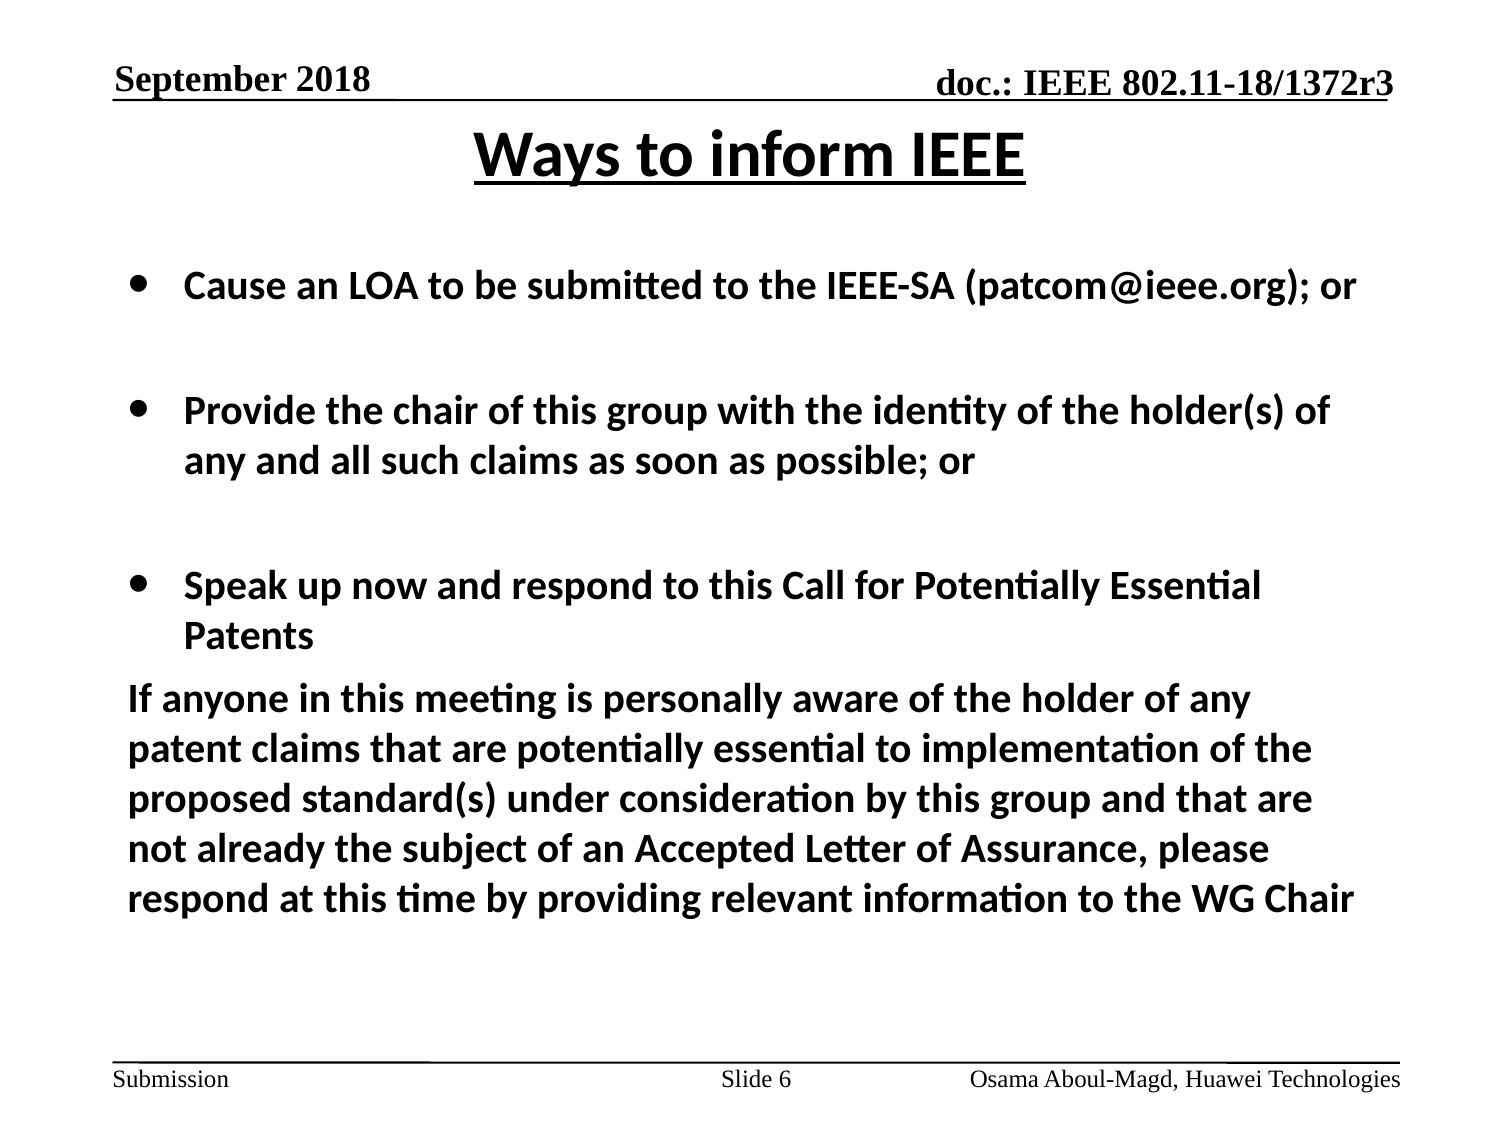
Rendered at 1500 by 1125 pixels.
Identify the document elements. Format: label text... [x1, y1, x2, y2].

slide_number Slide 6 [712, 1061, 800, 1123]
title Ways to inform IEEE [112, 112, 1388, 188]
list Cause an LOA to be submitted to the IEEE-SA (patcom@ieee.org); or Provide the chair of this group with the identity of the holder(s) of any and all such claims as soon as possible; or Speak up now and respond to this Call for Potentially Essential Patents If anyone in this meeting is personally aware of the holder of any patent claims that are potentially essential to implementation of the proposed standard(s) under consideration by this group and that are not already the subject of an Accepted Letter of Assurance, please respond at this time by providing relevant information to the WG Chair [112, 250, 1388, 926]
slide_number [114, 54, 423, 100]
footer Osama Aboul-Magd, Huawei Technologies [878, 1061, 1402, 1093]
